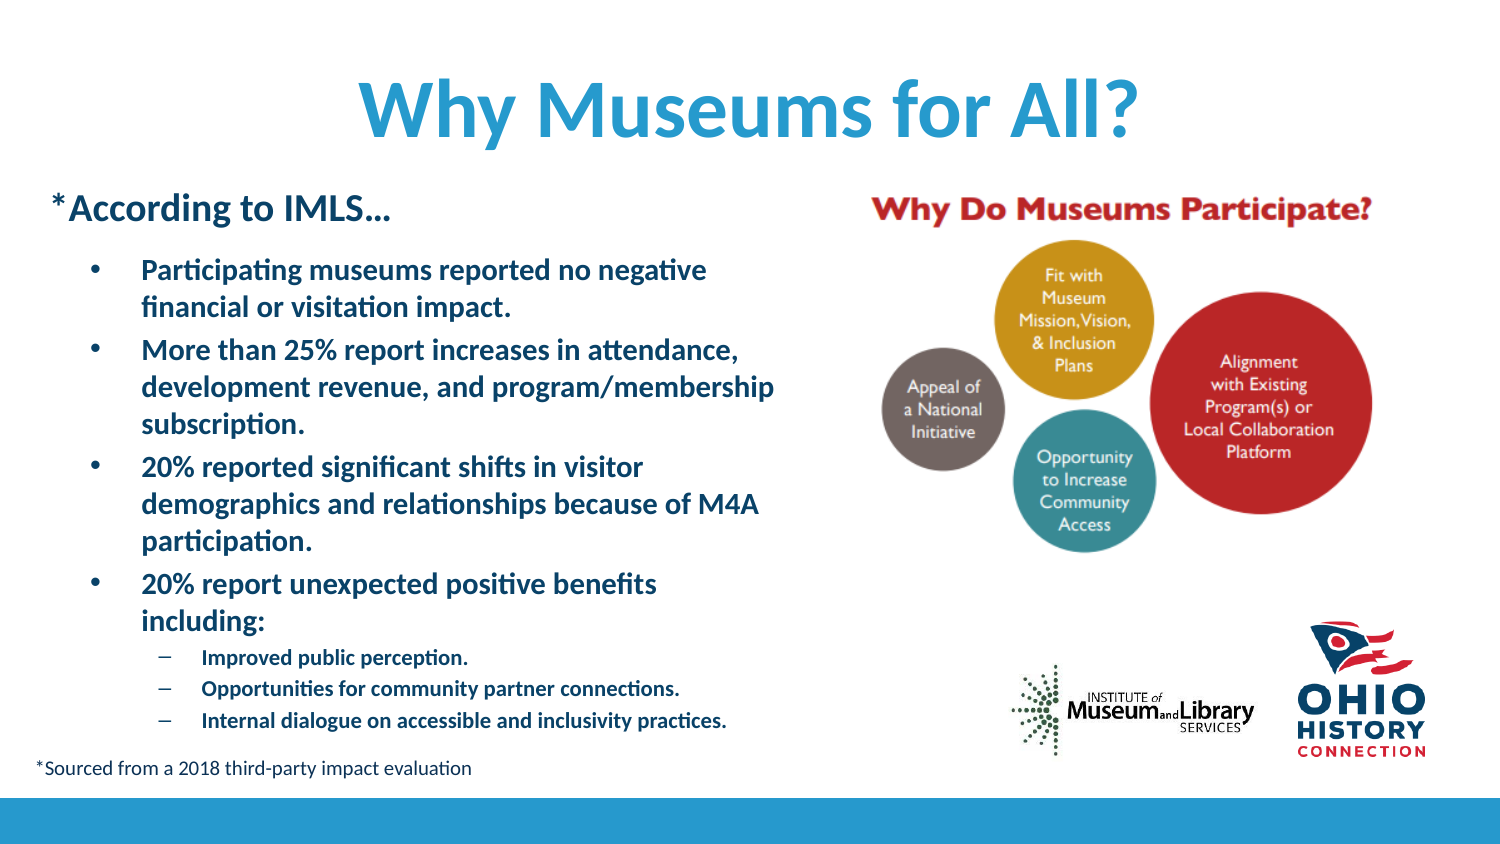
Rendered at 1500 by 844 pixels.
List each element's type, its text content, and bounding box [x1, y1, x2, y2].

title Why Museums for All? [75, 33, 1425, 175]
text_box *Sourced from a 2018 third-party impact evaluation [19, 747, 491, 788]
text_box Participating museums reported no negative financial or visitation impact. More than 25% report increases in attendance, development revenue, and program/membership subscription. 20% reported significant shifts in visitor demographics and relationships because of M4A participation. 20% report unexpected positive benefits including: Improved public perception. Opportunities for community partner connections. Internal dialogue on accessible and inclusivity practices. [74, 242, 795, 753]
picture [0, 0, 1500, 844]
list *According to IMLS… [33, 174, 697, 732]
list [865, 184, 1406, 567]
